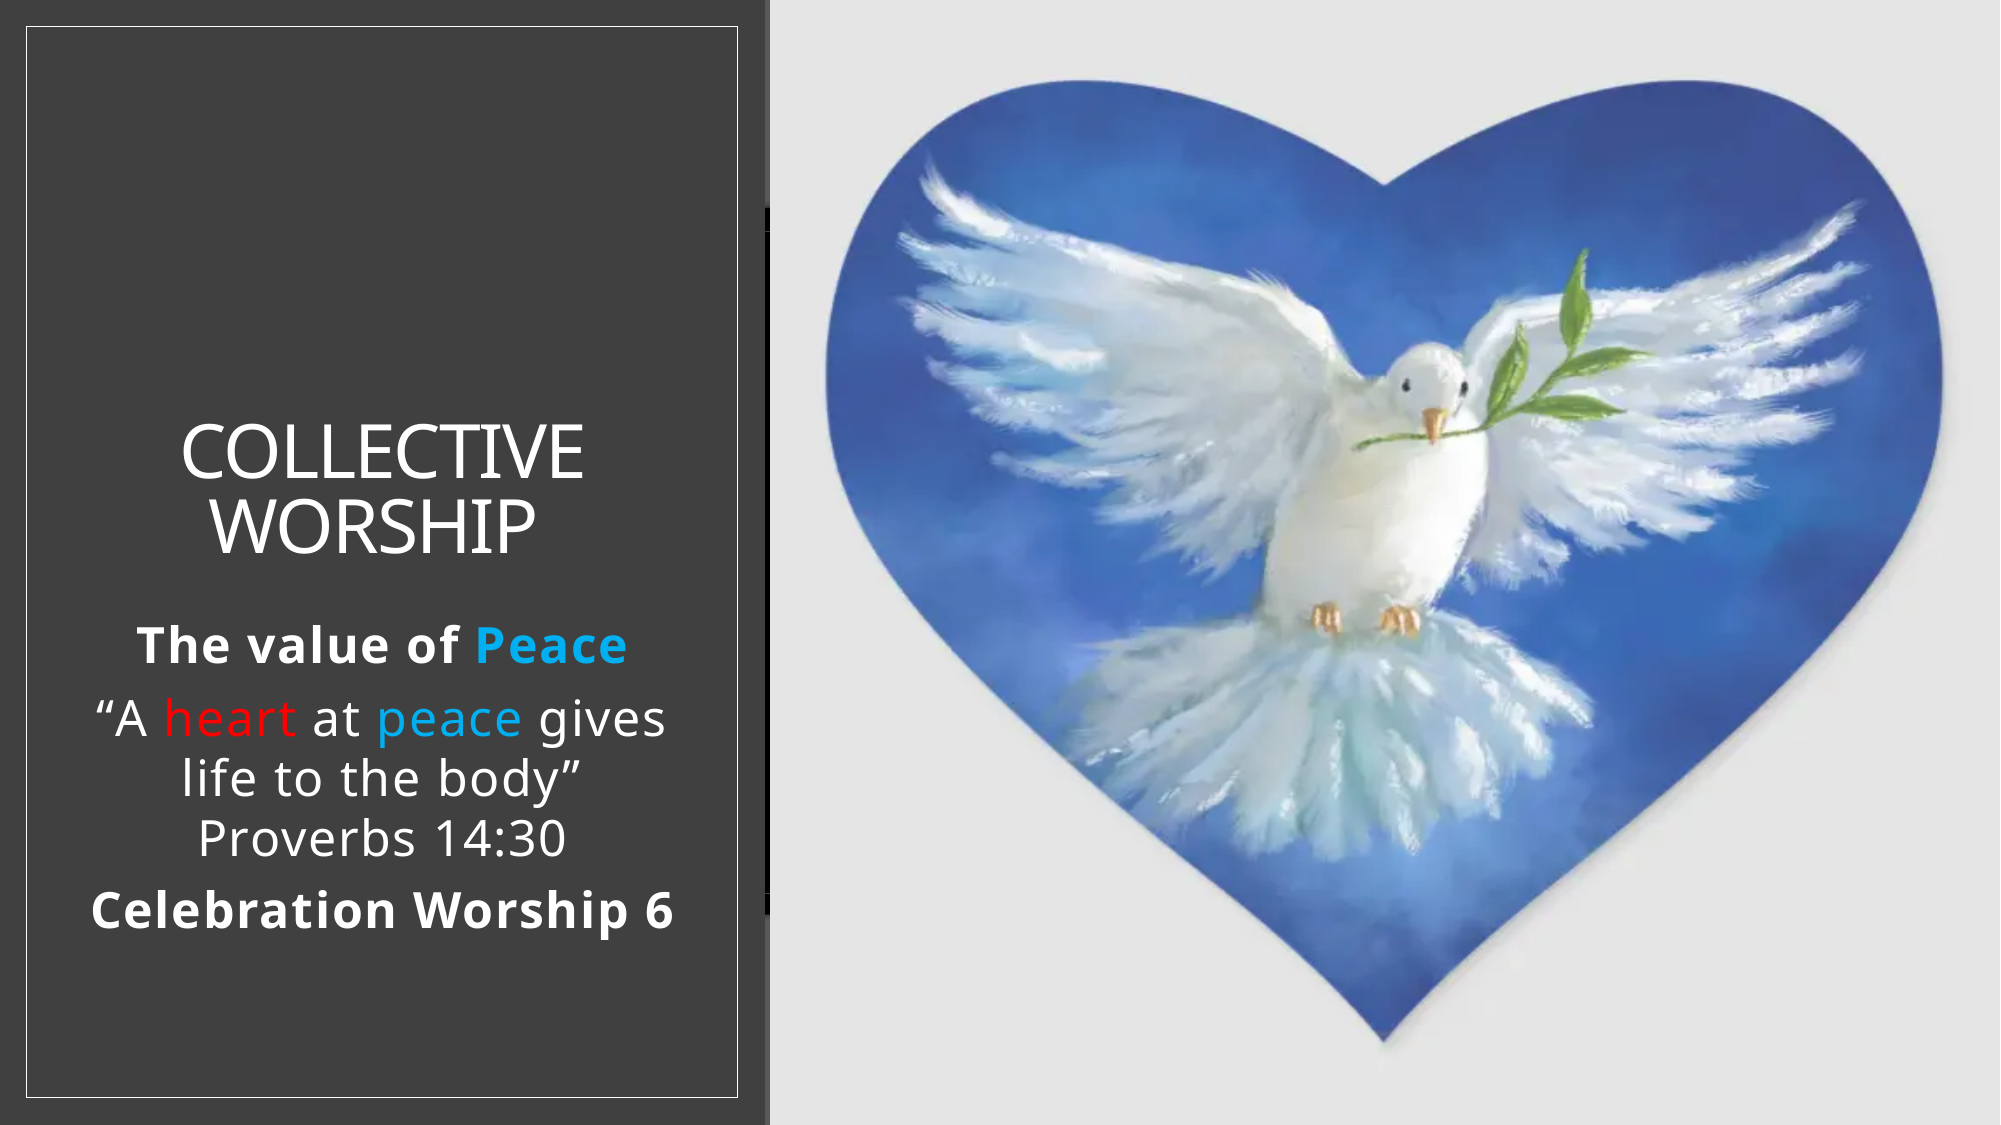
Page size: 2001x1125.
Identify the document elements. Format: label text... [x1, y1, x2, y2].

text_box [26, 26, 738, 1098]
picture [770, 0, 2000, 1125]
title Collective worship [76, 219, 689, 606]
subtitle The value of Peace “A heart at peace gives life to the body” Proverbs 14:30 Celebration Worship 6 [71, 606, 694, 1066]
text_box [0, 0, 765, 1125]
